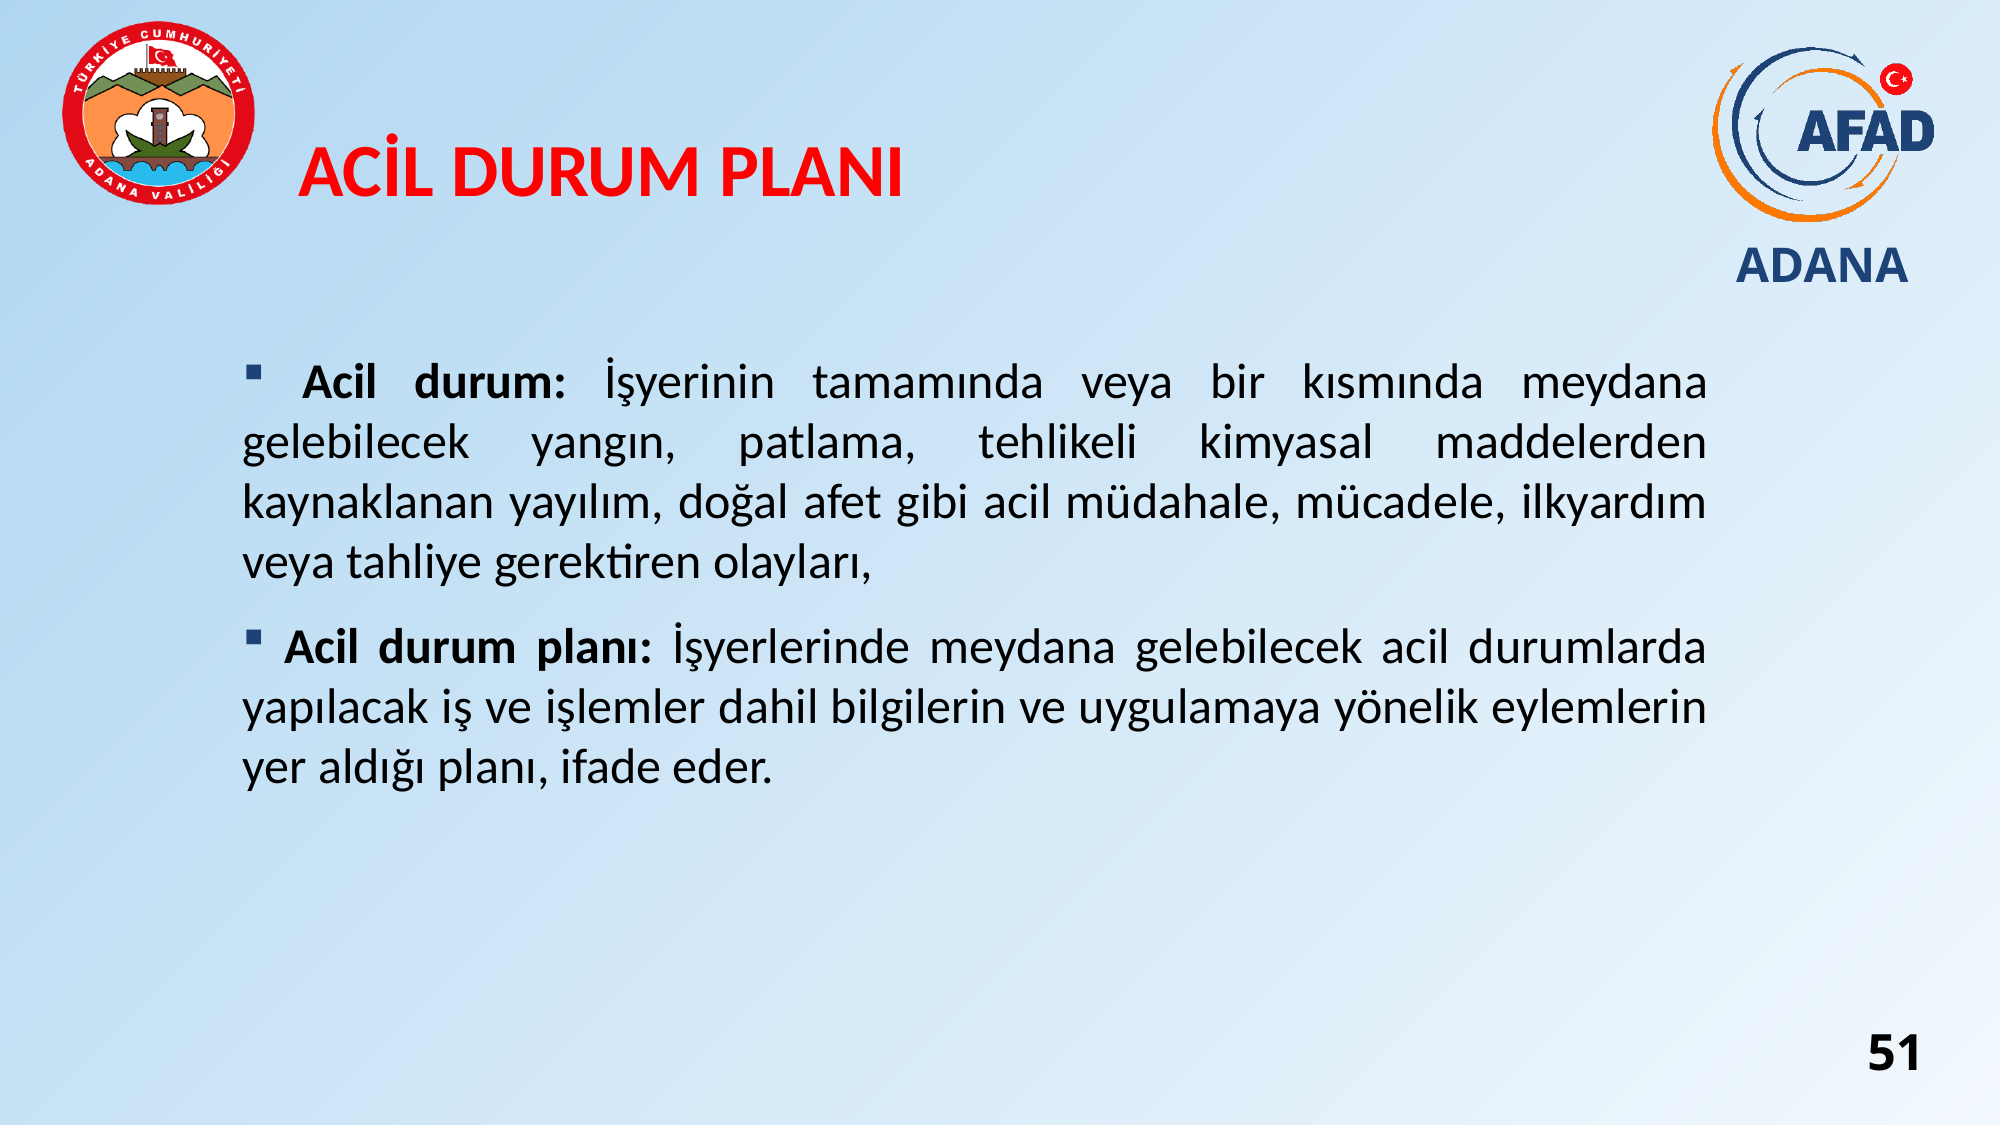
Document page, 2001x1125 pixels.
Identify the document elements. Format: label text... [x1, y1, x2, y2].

slide_number 50 [1816, 1024, 1940, 1085]
picture [1687, 43, 1955, 227]
text_box ACİL DURUM PLANI [283, 114, 1623, 219]
text_box ADANA [1721, 226, 1974, 299]
picture [62, 21, 255, 205]
text_box Acil durum: İşyerinin tamamında veya bir kısmında meydana gelebilecek yangın, patlama, tehlikeli kimyasal maddelerden kaynaklanan yayılım, doğal afet gibi acil müdahale, mücadele, ilkyardım veya tahliye gerektiren olayları, Acil durum planı: İşyerlerinde meydana gelebilecek acil durumlarda yapılacak iş ve işlemler dahil bilgilerin ve uygulamaya yönelik eylemlerin yer aldığı planı, ifade eder. [227, 341, 1724, 801]
